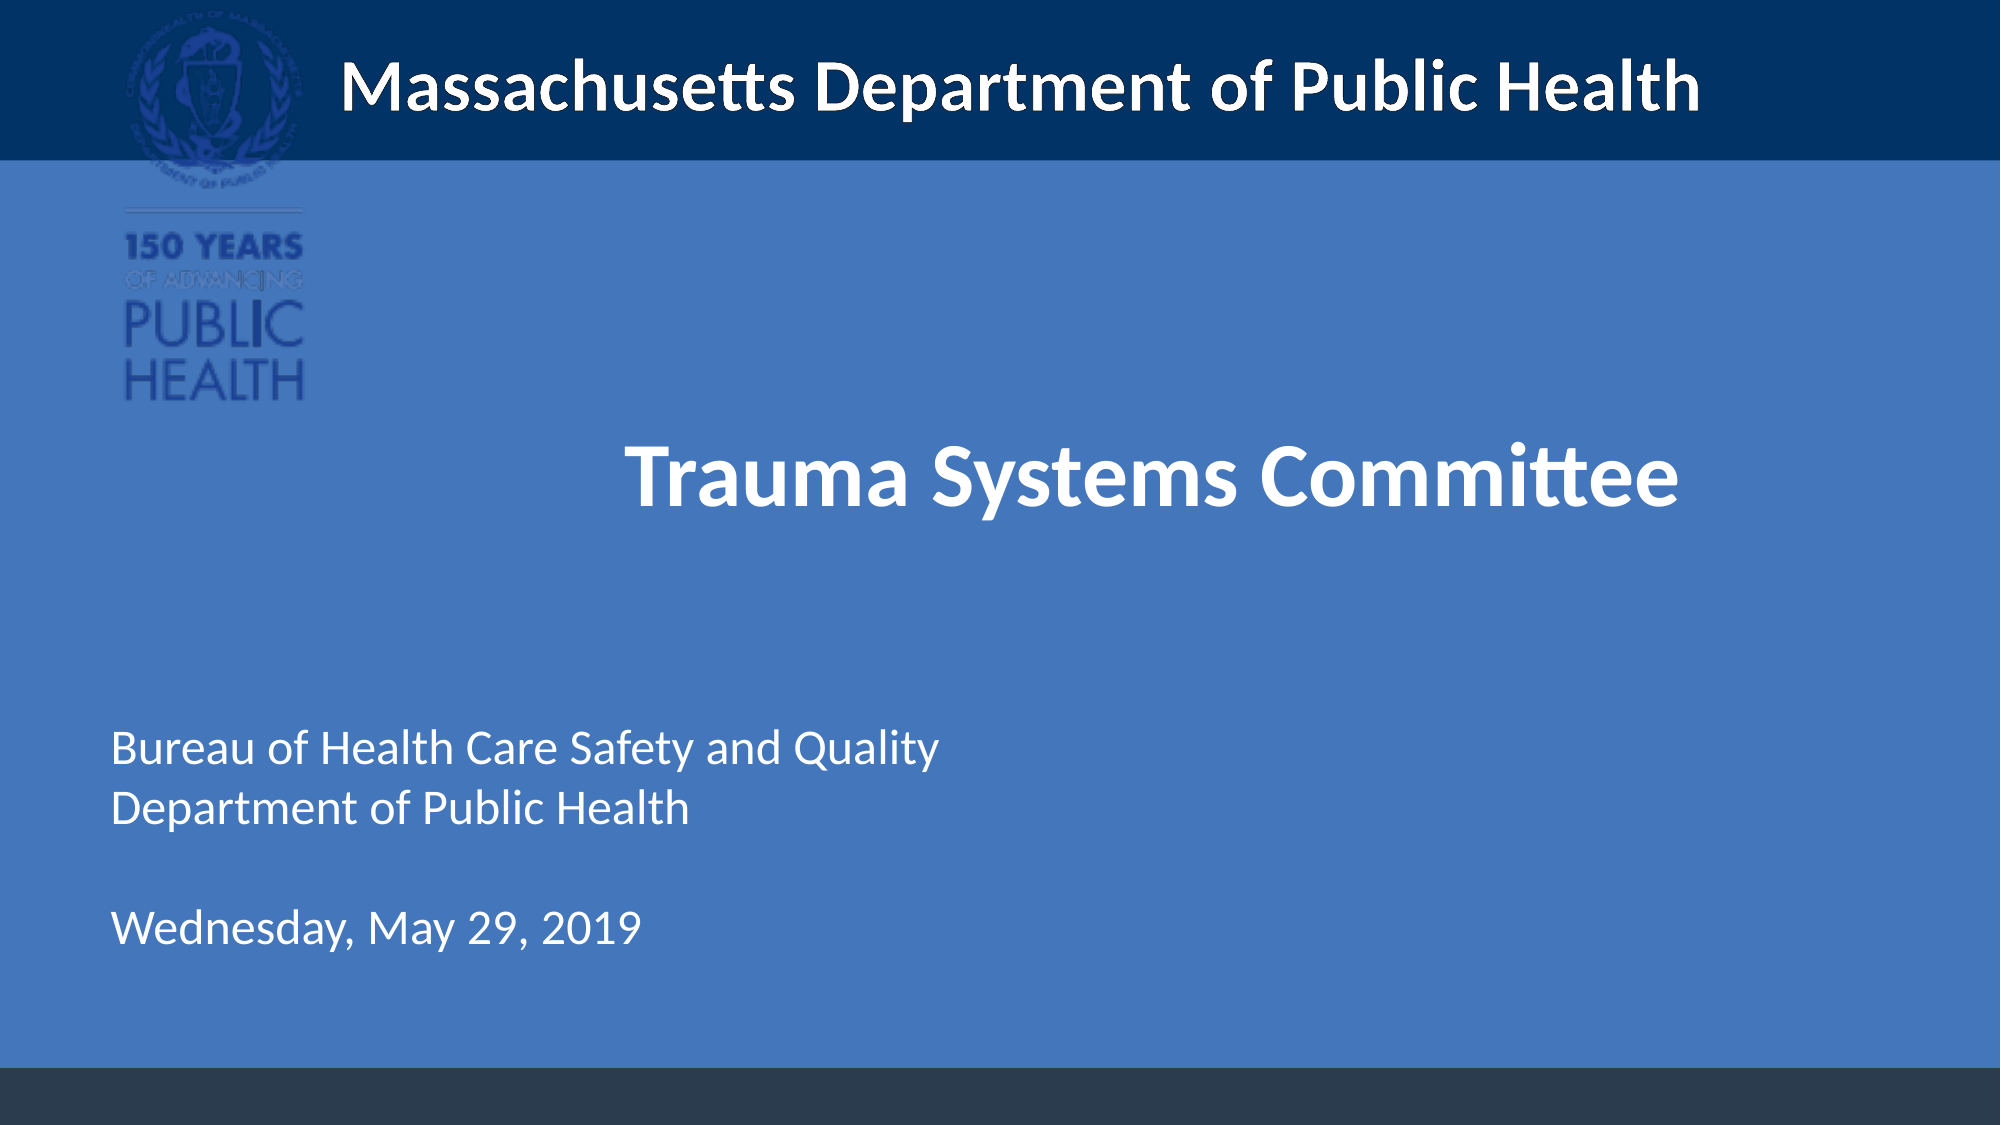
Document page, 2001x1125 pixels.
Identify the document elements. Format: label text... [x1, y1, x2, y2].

title Trauma Systems Committee [456, 349, 1850, 591]
text_box Bureau of Health Care Safety and Quality Department of Public Health Wednesday, May 29, 2019 [95, 706, 1191, 962]
